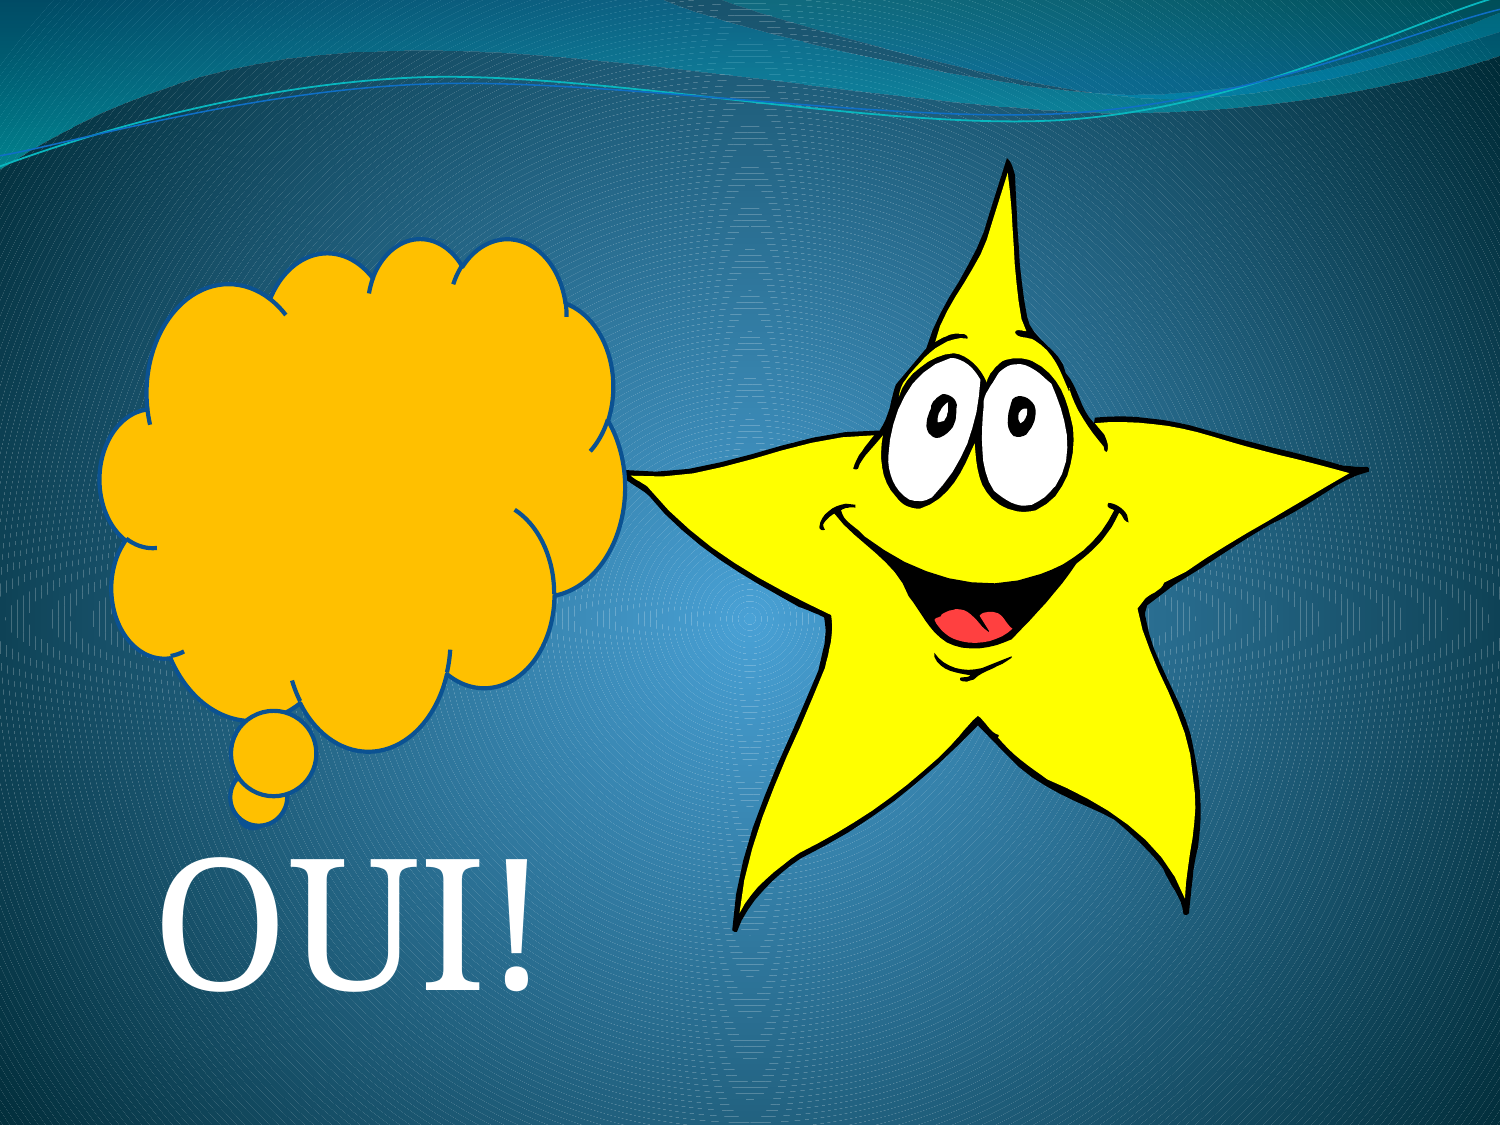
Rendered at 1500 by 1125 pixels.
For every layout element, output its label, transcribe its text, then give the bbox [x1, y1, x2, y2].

text_box OUI! [137, 799, 1088, 1035]
picture [612, 149, 1380, 934]
text_box [97, 237, 605, 831]
